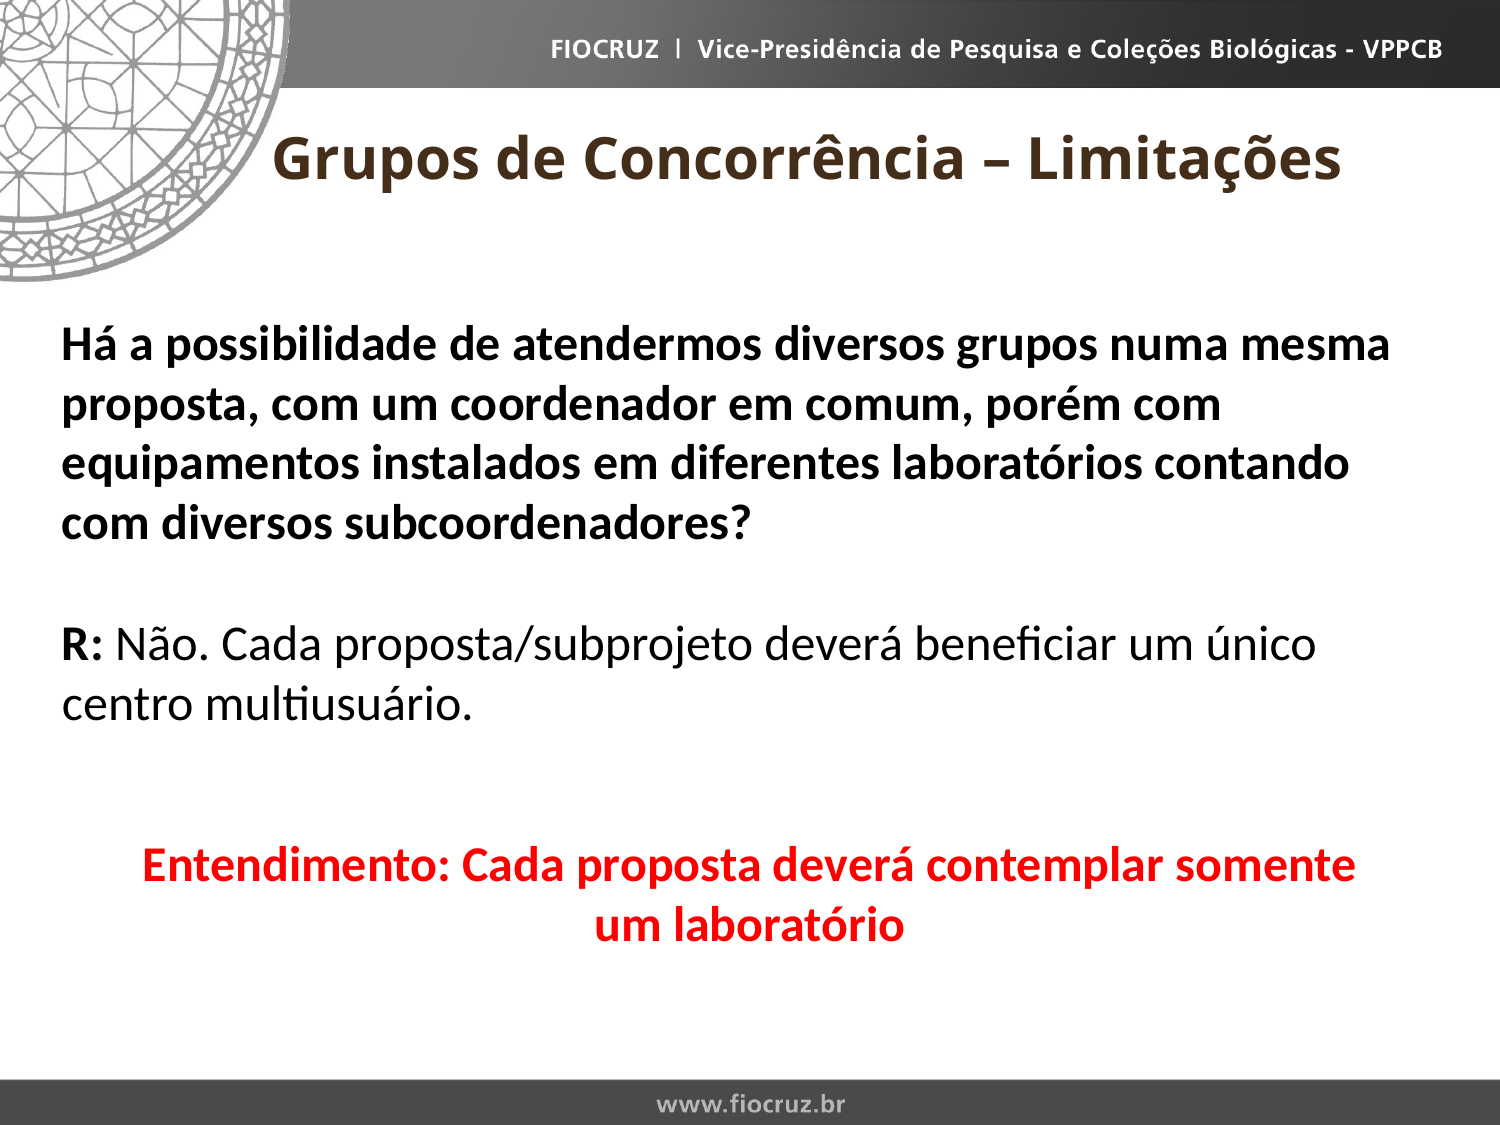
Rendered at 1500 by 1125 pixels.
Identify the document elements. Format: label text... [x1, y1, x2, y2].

picture [0, 0, 1500, 1125]
text_box Há a possibilidade de atendermos diversos grupos numa mesma proposta, com um coordenador em comum, porém com equipamentos instalados em diferentes laboratórios contando com diversos subcoordenadores? R: Não. Cada proposta/subprojeto deverá beneficiar um único centro multiusuário. [47, 302, 1453, 738]
title Grupos de Concorrência – Limitações [218, 113, 1412, 220]
text_box Entendimento: Cada proposta deverá contemplar somente um laboratório [106, 824, 1394, 960]
